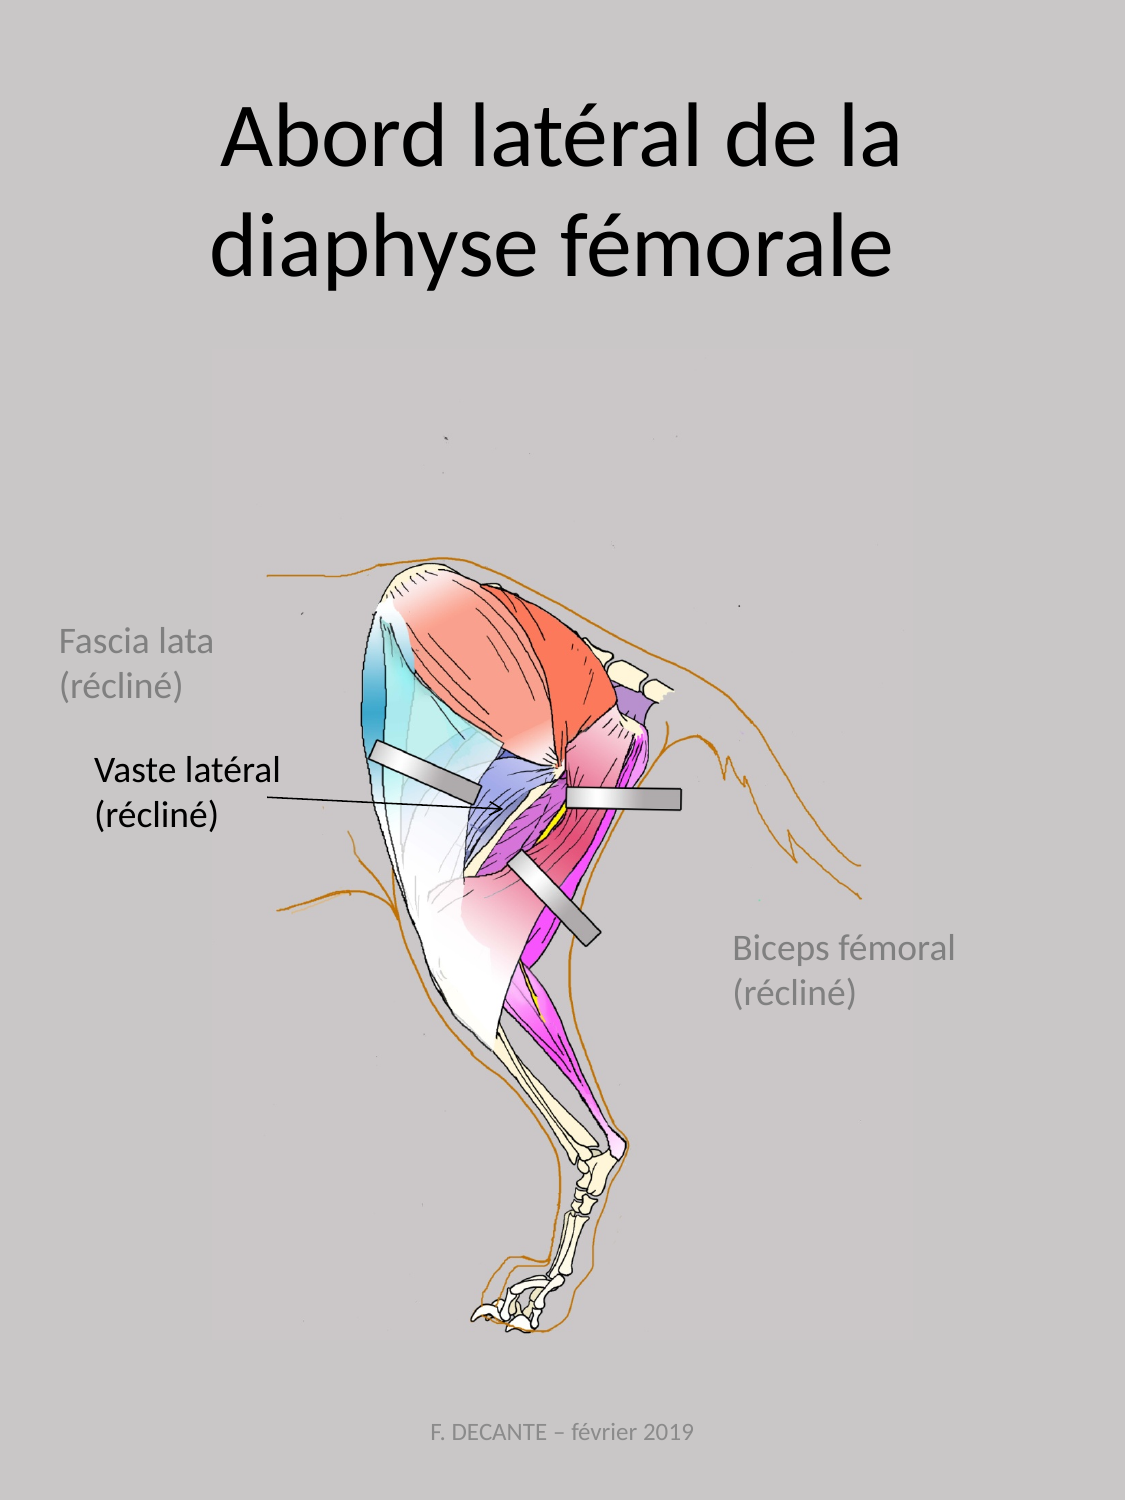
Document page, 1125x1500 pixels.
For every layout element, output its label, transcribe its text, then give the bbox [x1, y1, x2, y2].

footer F. DECANTE – février 2019 [384, 1390, 741, 1471]
text_box Vaste latéral (récliné) [79, 738, 206, 843]
text_box Biceps fémoral (récliné) [916, 915, 980, 1021]
title Abord latéral de la diaphyse fémorale [56, 60, 1069, 310]
text_box Fascia lata (récliné) [43, 608, 206, 713]
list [212, 349, 913, 1341]
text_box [266, 796, 504, 810]
